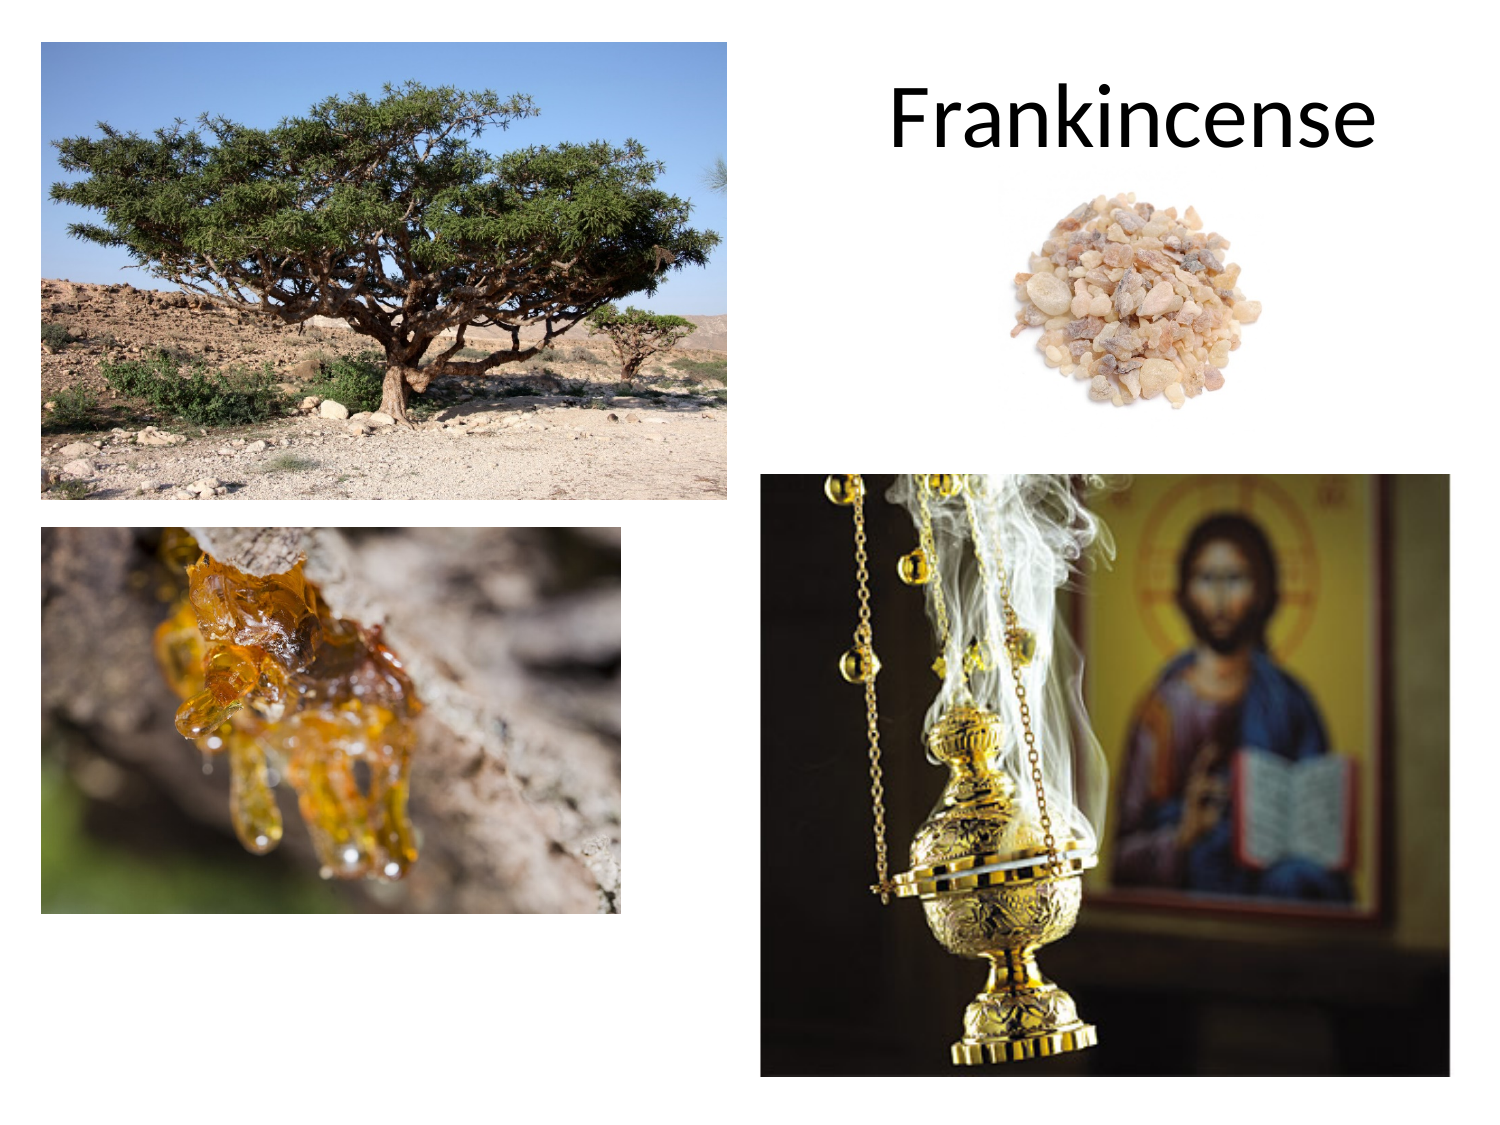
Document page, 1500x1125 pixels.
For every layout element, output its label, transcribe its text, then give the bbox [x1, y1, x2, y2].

picture [41, 526, 621, 914]
picture [41, 42, 727, 500]
text_box Frankincense [820, 48, 1447, 174]
picture [997, 164, 1270, 437]
picture [759, 474, 1457, 1077]
